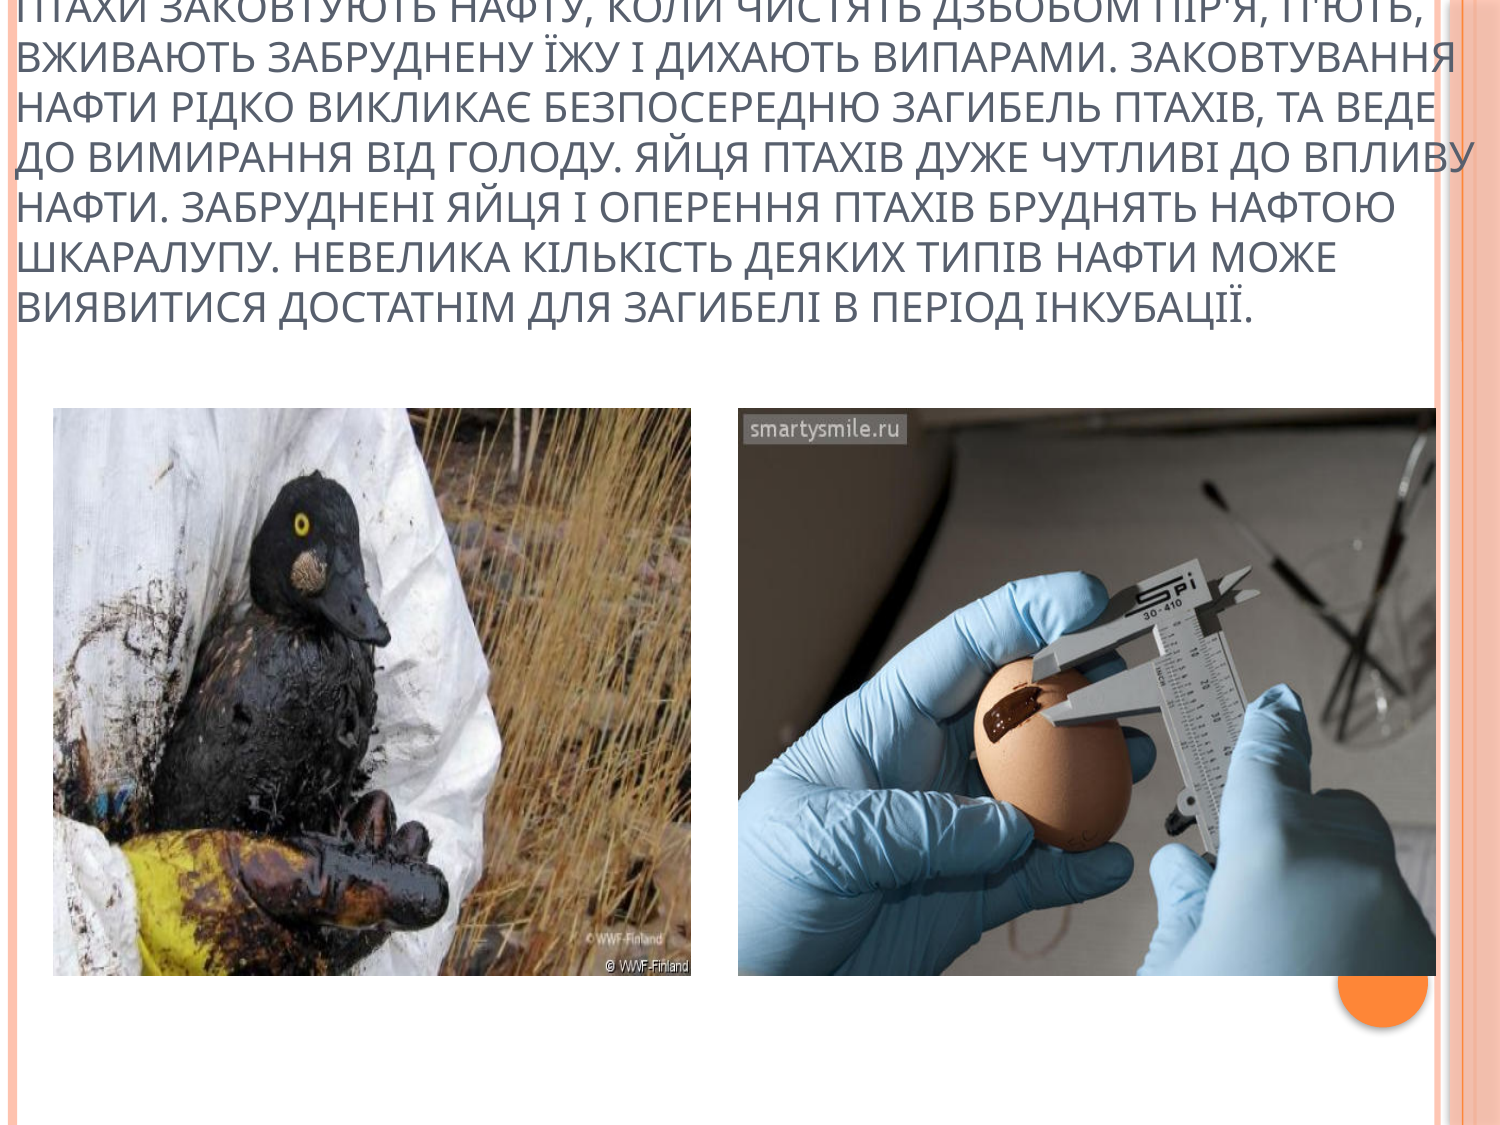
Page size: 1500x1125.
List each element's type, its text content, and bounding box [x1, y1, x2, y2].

title Птахи заковтують нафту, коли чистять дзьобом пір'я, п'ють, вживають забруднену їжу і дихають випарами. Заковтування нафти рідко викликає безпосередню загибель птахів, та веде до вимирання від голоду. Яйця птахів дуже чутливі до впливу нафти. Забруднені яйця і оперення птахів бруднять нафтою шкаралупу. Невелика кількість деяких типів нафти може виявитися достатнім для загибелі в період інкубації. [0, 137, 1500, 338]
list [737, 408, 1436, 977]
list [52, 408, 692, 977]
